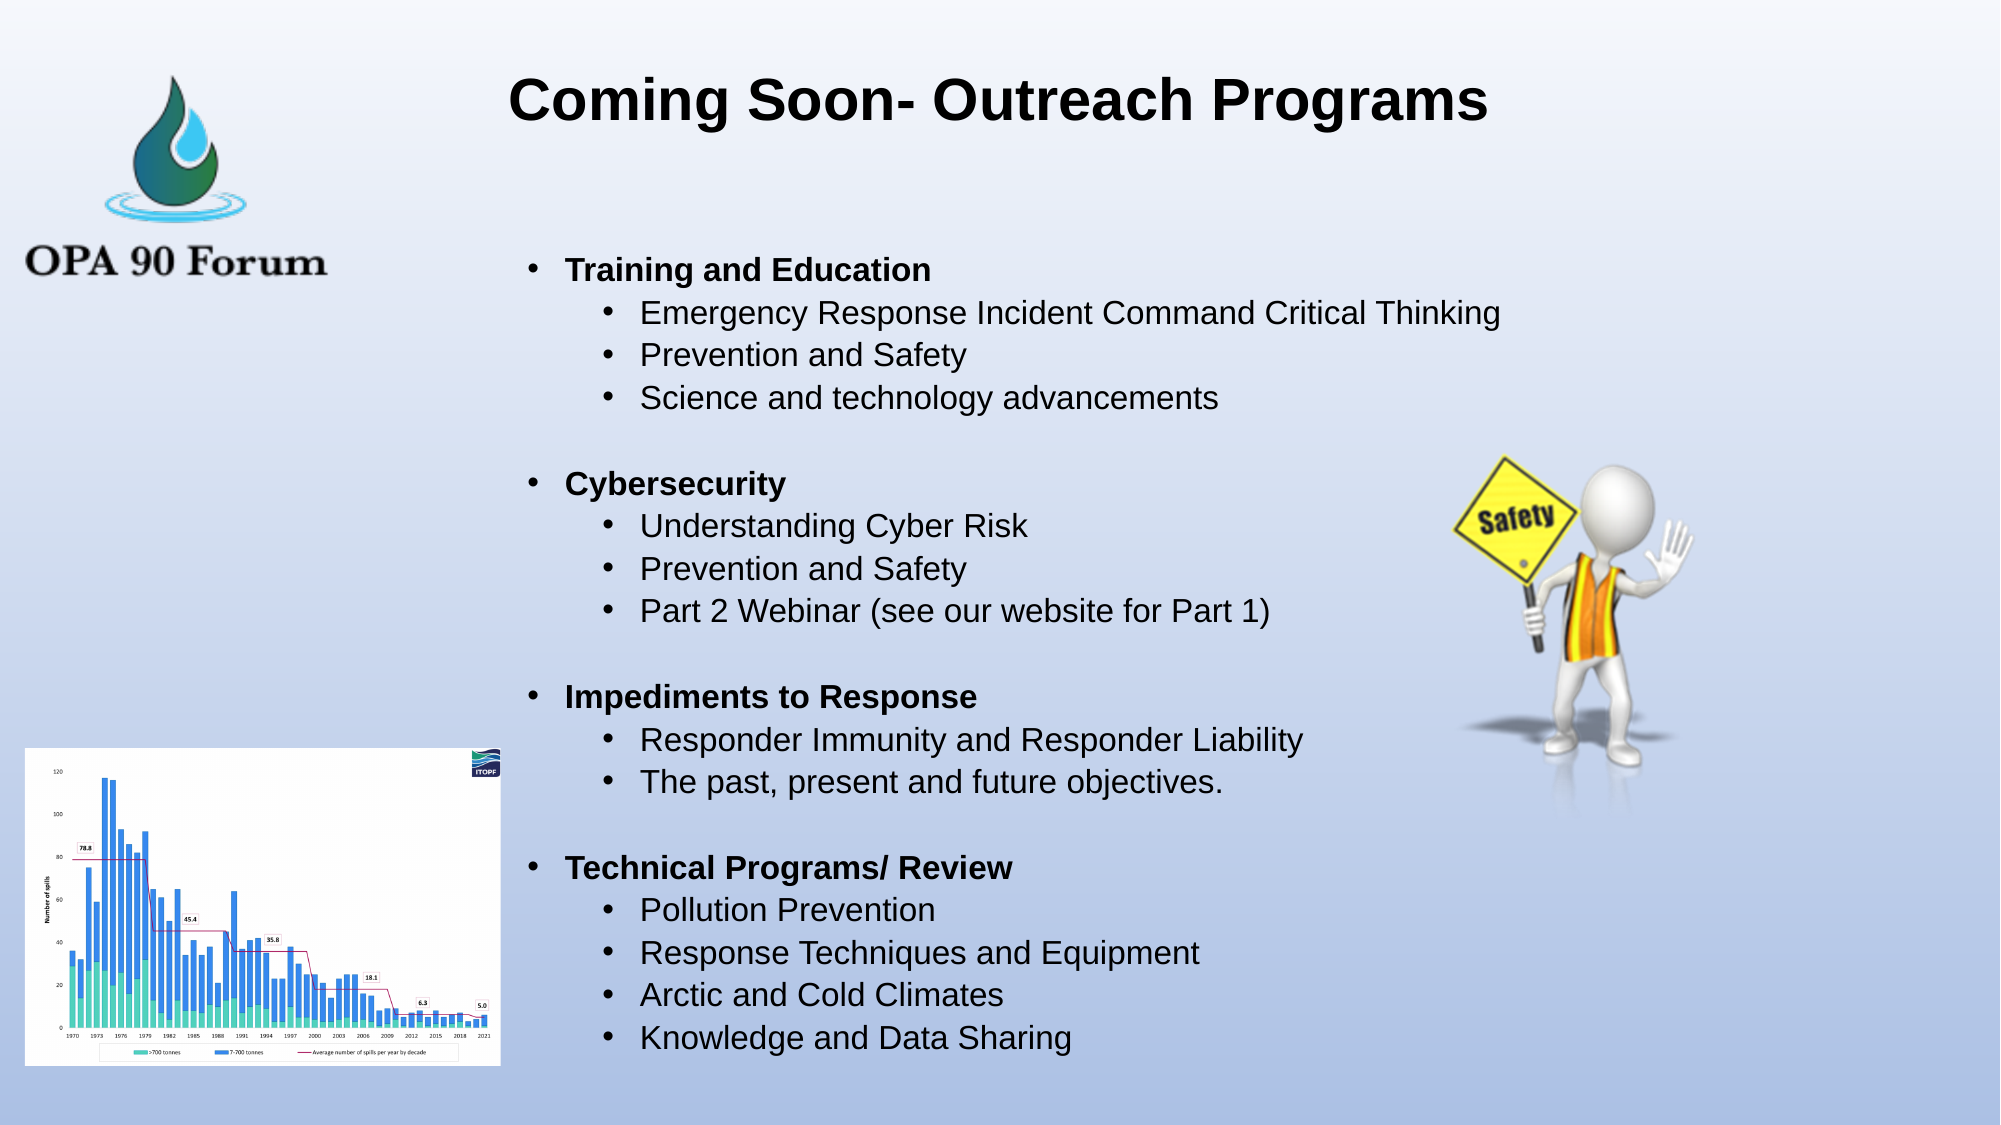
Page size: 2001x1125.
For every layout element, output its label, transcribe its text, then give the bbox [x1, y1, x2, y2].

picture [24, 74, 330, 279]
picture [1419, 444, 1736, 821]
list Training and Education Emergency Response Incident Command Critical Thinking Prevention and Safety Science and technology advancements Cybersecurity Understanding Cyber Risk Prevention and Safety Part 2 Webinar (see our website for Part 1) Impediments to Response Responder Immunity and Responder Liability The past, present and future objectives. Technical Programs/ Review Pollution Prevention Response Techniques and Equipment Arctic and Cold Climates Knowledge and Data Sharing [437, 224, 1863, 1079]
picture [24, 748, 501, 1066]
title Coming Soon- Outreach Programs [137, 59, 1863, 278]
